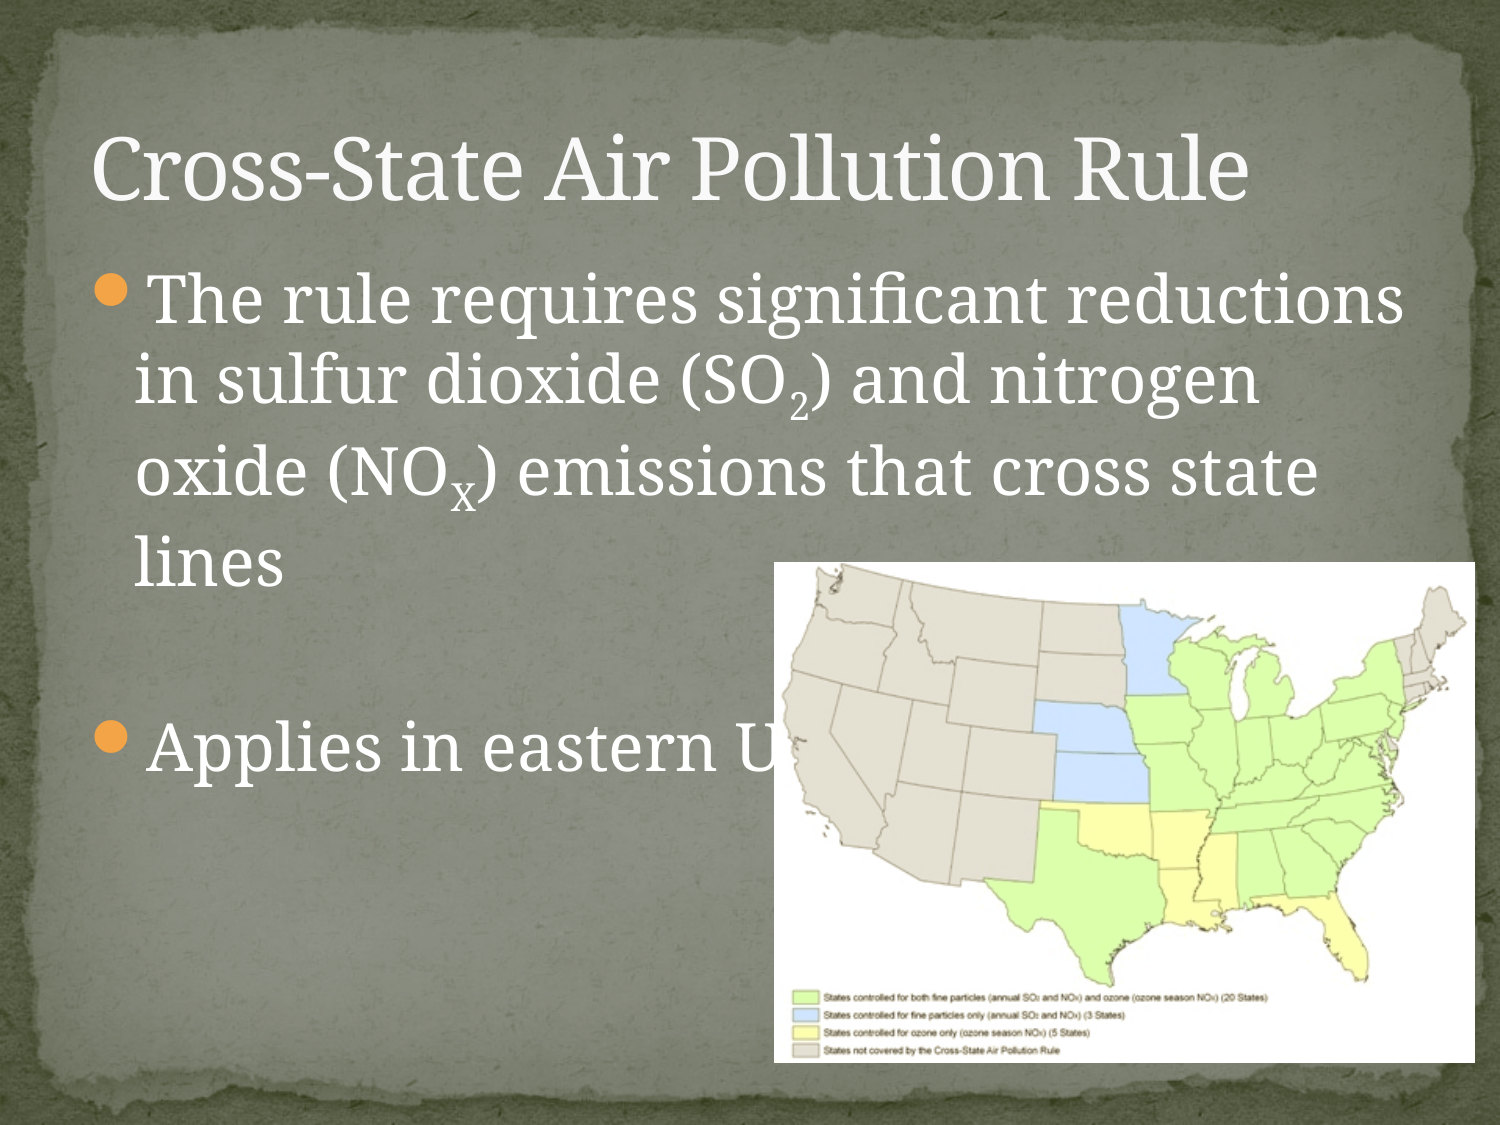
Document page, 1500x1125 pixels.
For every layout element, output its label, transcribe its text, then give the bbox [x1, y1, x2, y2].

title Cross-State Air Pollution Rule [74, 24, 1425, 225]
picture [774, 562, 1476, 1063]
list The rule requires significant reductions in sulfur dioxide (SO2) and nitrogen oxide (NOX) emissions that cross state lines Applies in eastern US [75, 249, 1425, 1000]
